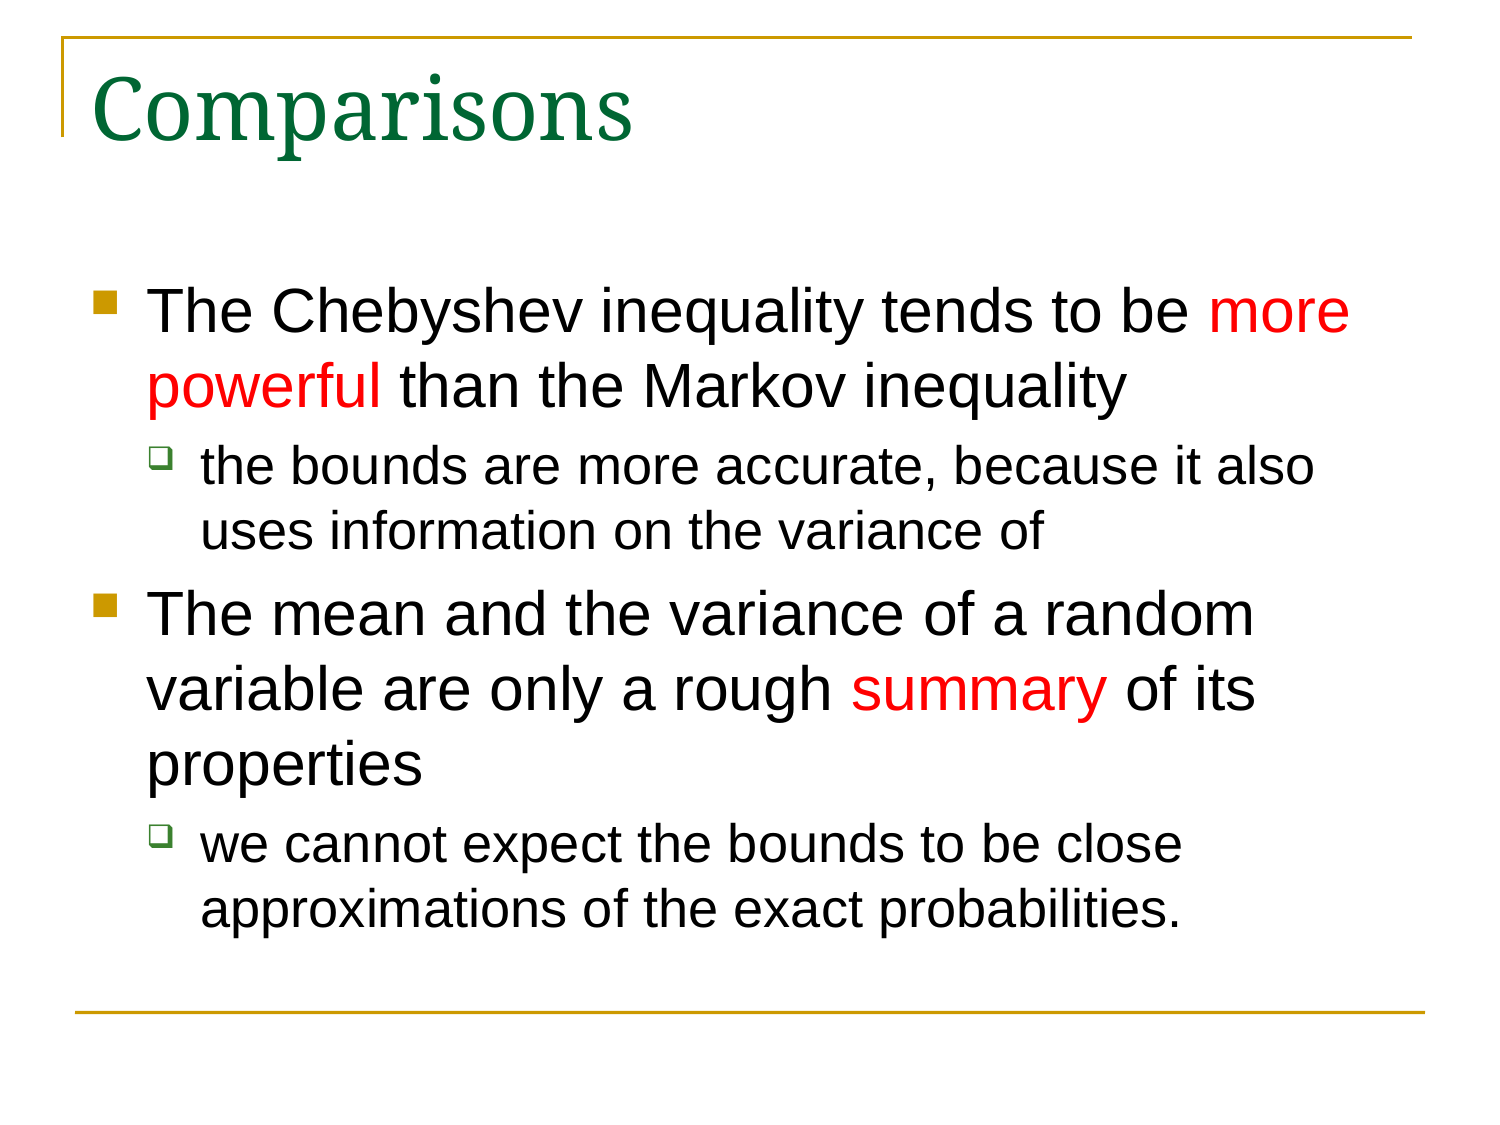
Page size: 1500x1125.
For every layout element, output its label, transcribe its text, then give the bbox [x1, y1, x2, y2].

title Comparisons [75, 45, 1425, 233]
